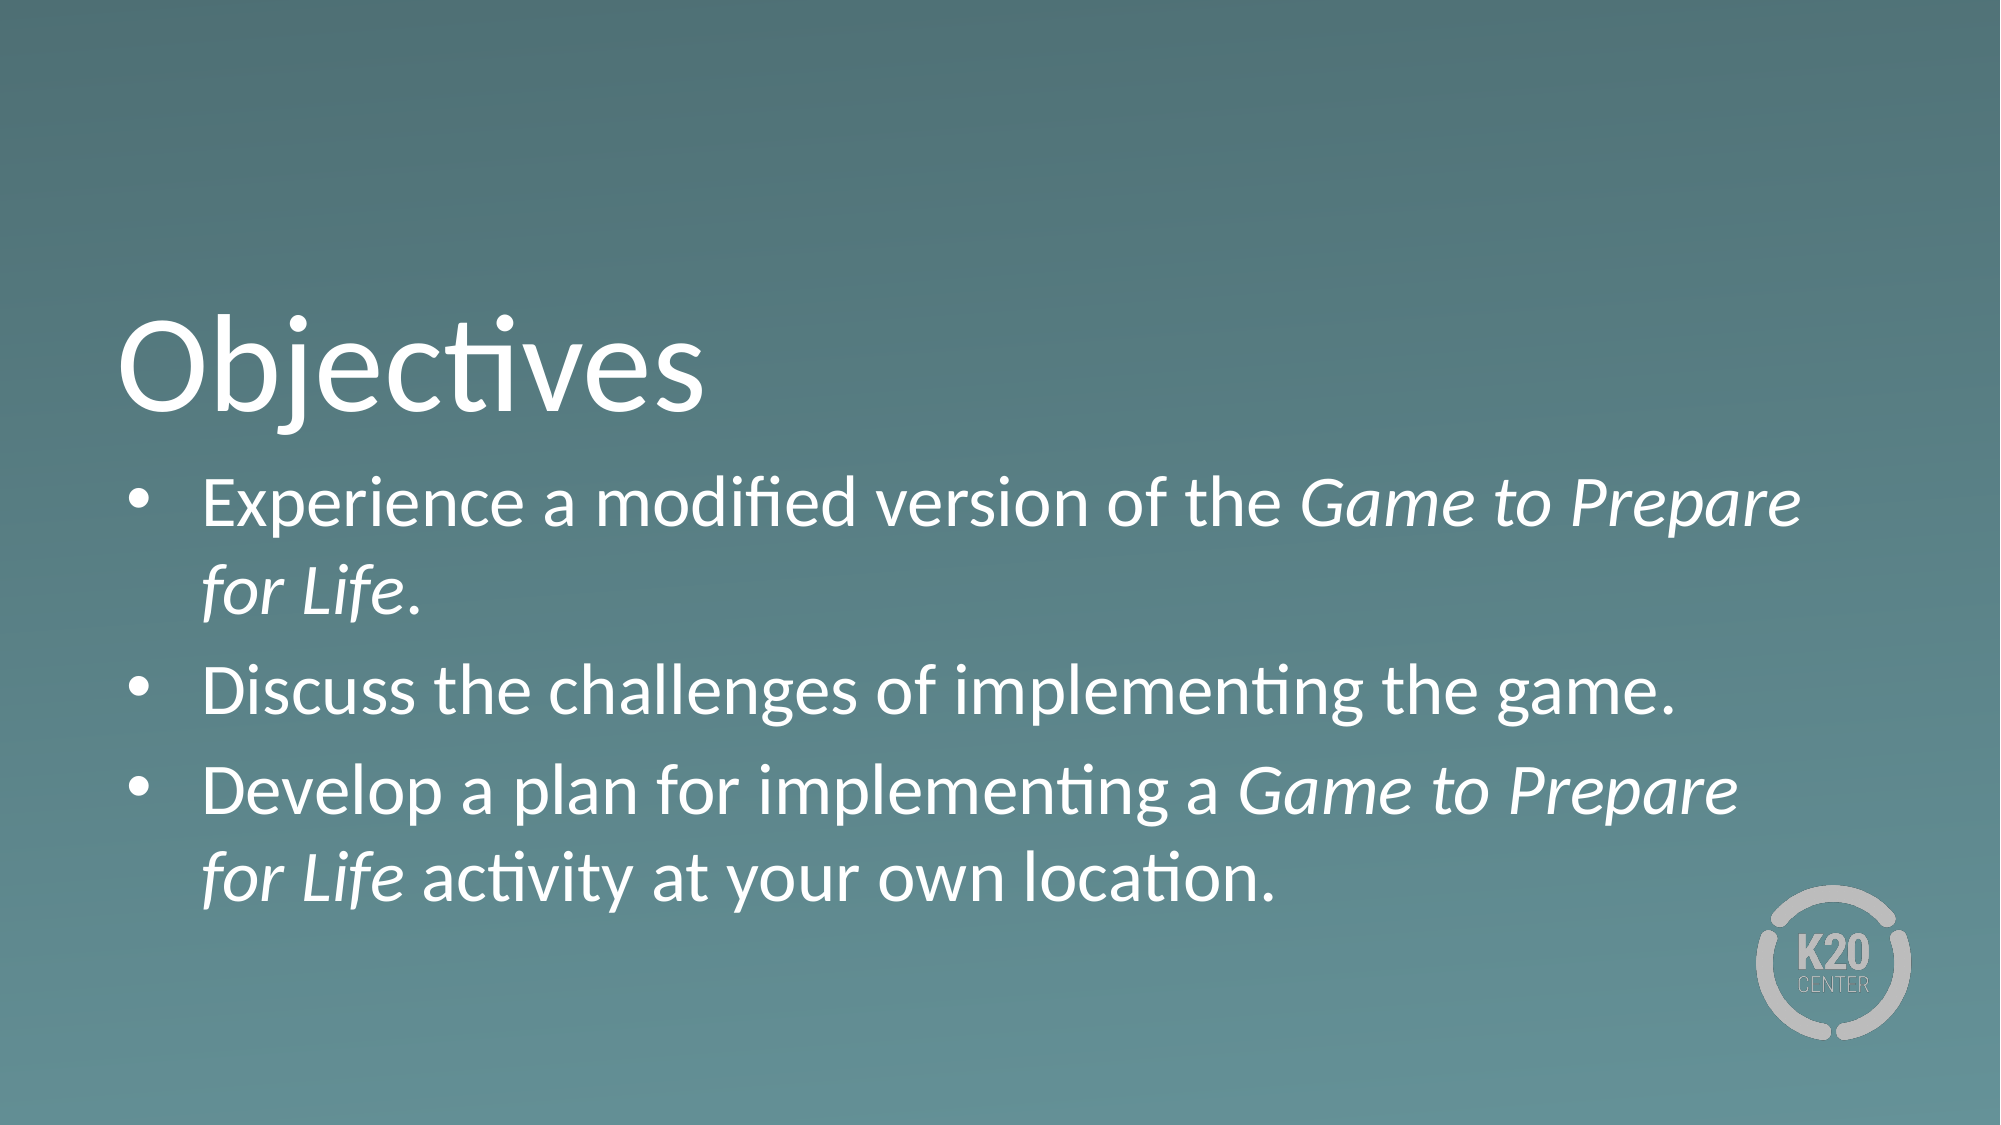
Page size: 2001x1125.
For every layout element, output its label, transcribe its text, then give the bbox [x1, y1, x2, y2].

title Objectives [115, 216, 1816, 440]
list Experience a modified version of the Game to Prepare for Life. Discuss the challenges of implementing the game. Develop a plan for implementing a Game to Prepare for Life activity at your own location. [115, 443, 1816, 953]
picture [1733, 862, 1934, 1063]
